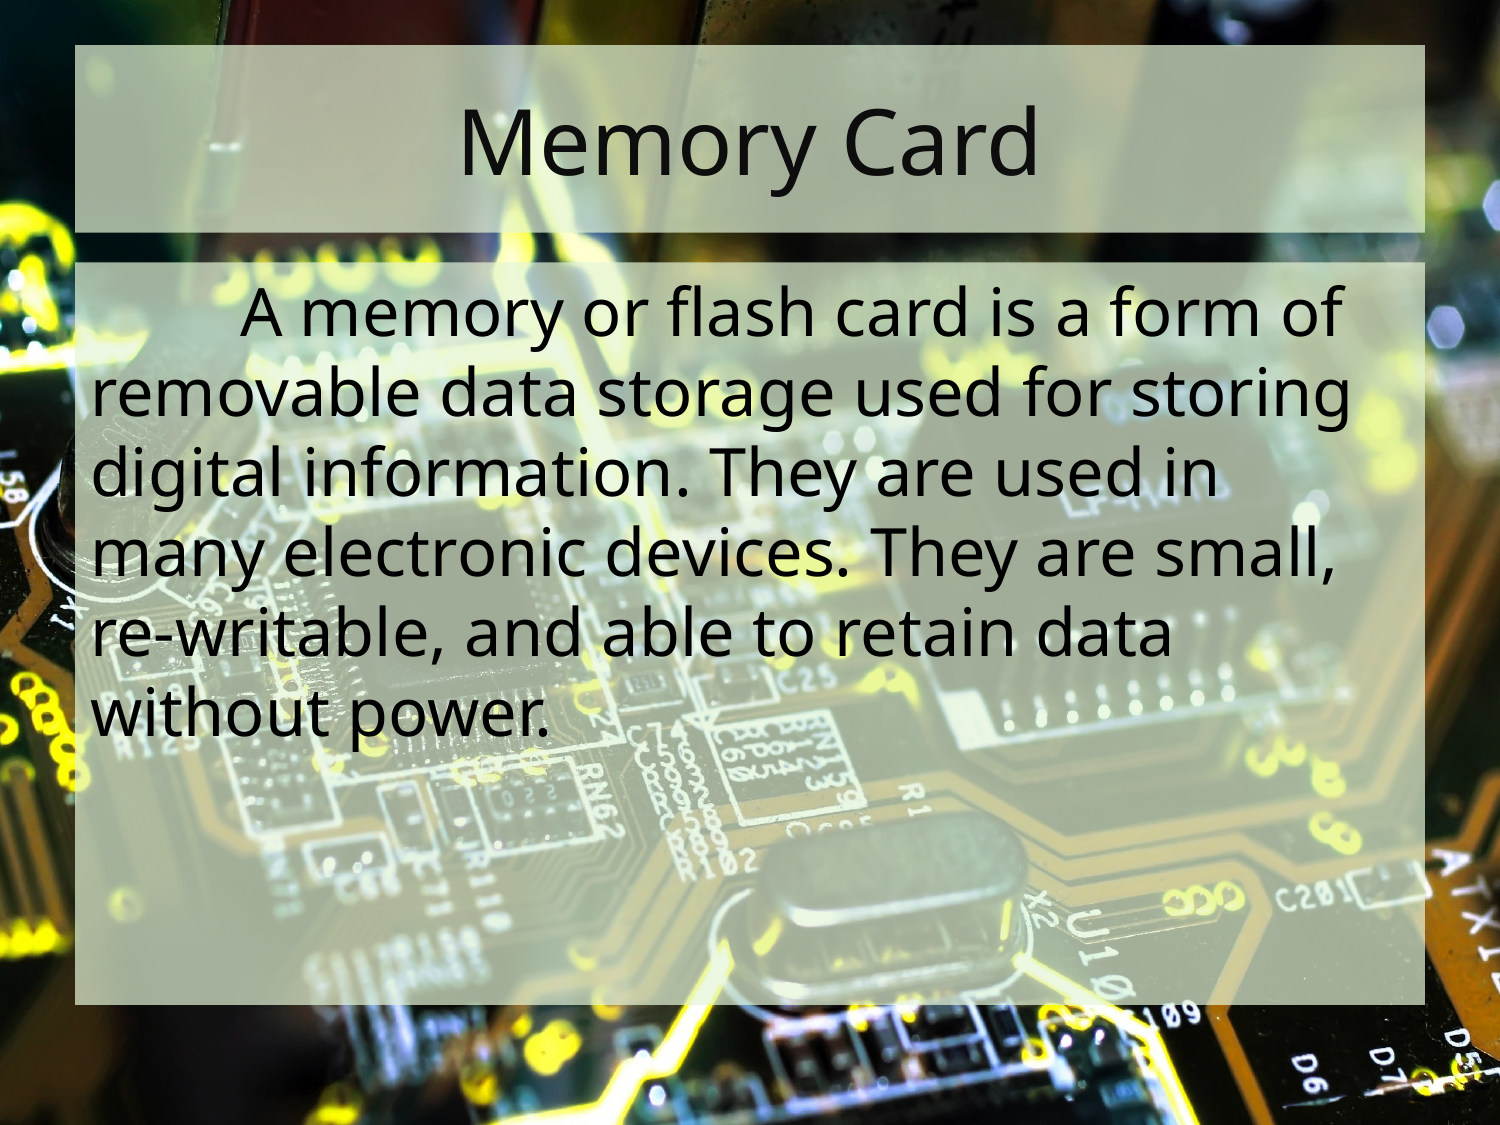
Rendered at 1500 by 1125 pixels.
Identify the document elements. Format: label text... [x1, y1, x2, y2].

picture [0, 0, 1500, 1125]
title Memory Card [75, 45, 1425, 233]
list A memory or flash card is a form of removable data storage used for storing digital information. They are used in many electronic devices. They are small, re-writable, and able to retain data without power. [75, 262, 1425, 1005]
